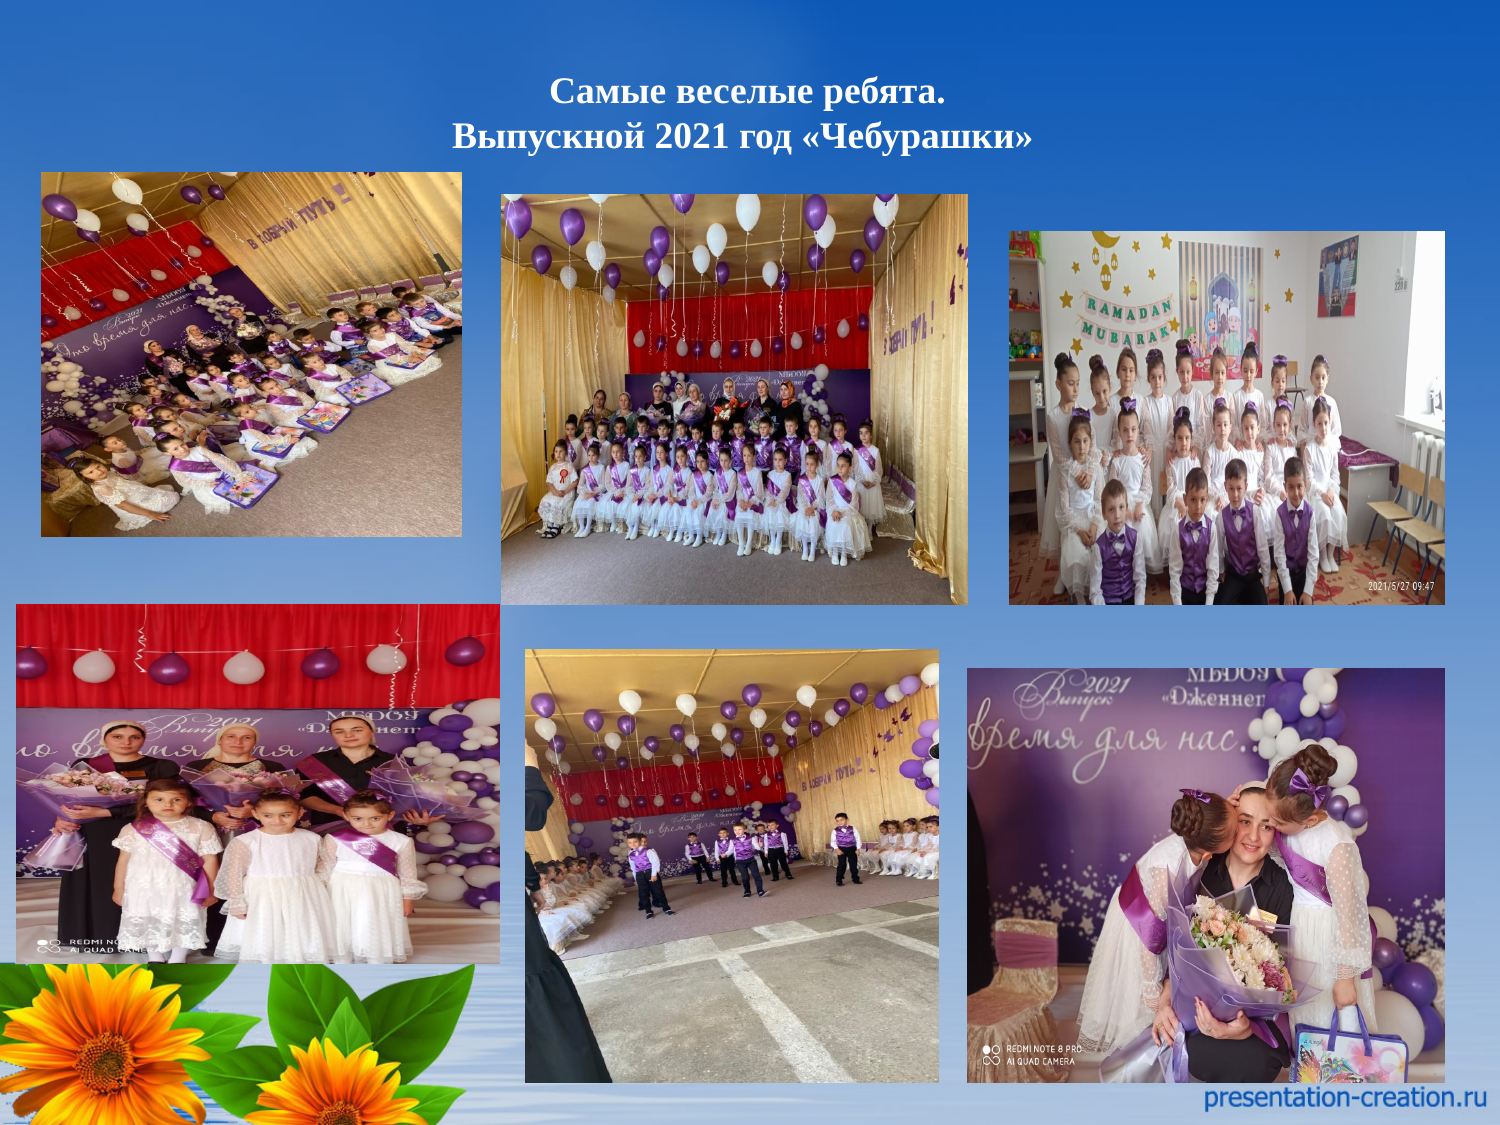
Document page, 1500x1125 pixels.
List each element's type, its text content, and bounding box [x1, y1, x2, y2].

picture [0, 0, 1500, 1125]
text_box Самые веселые ребята. Выпускной 2021 год «Чебурашки» [353, 46, 1069, 176]
